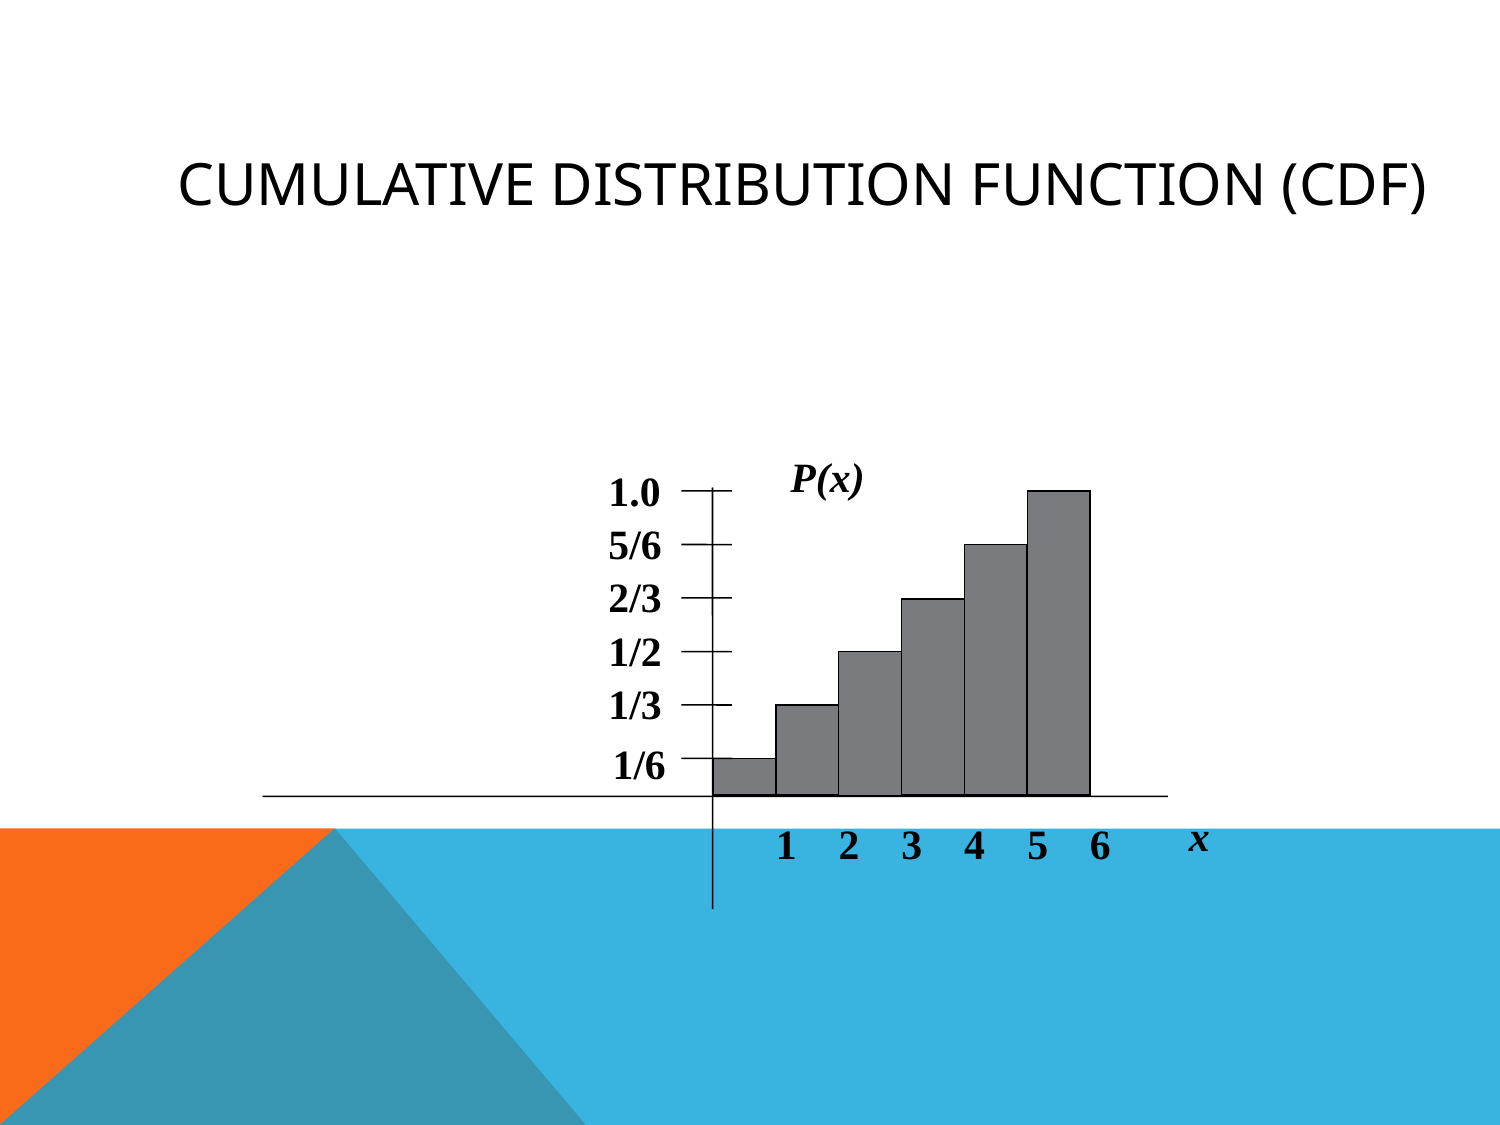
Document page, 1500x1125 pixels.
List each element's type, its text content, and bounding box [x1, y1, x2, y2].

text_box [262, 442, 1263, 910]
title Cumulative distribution function (CDF) [162, 62, 1500, 303]
